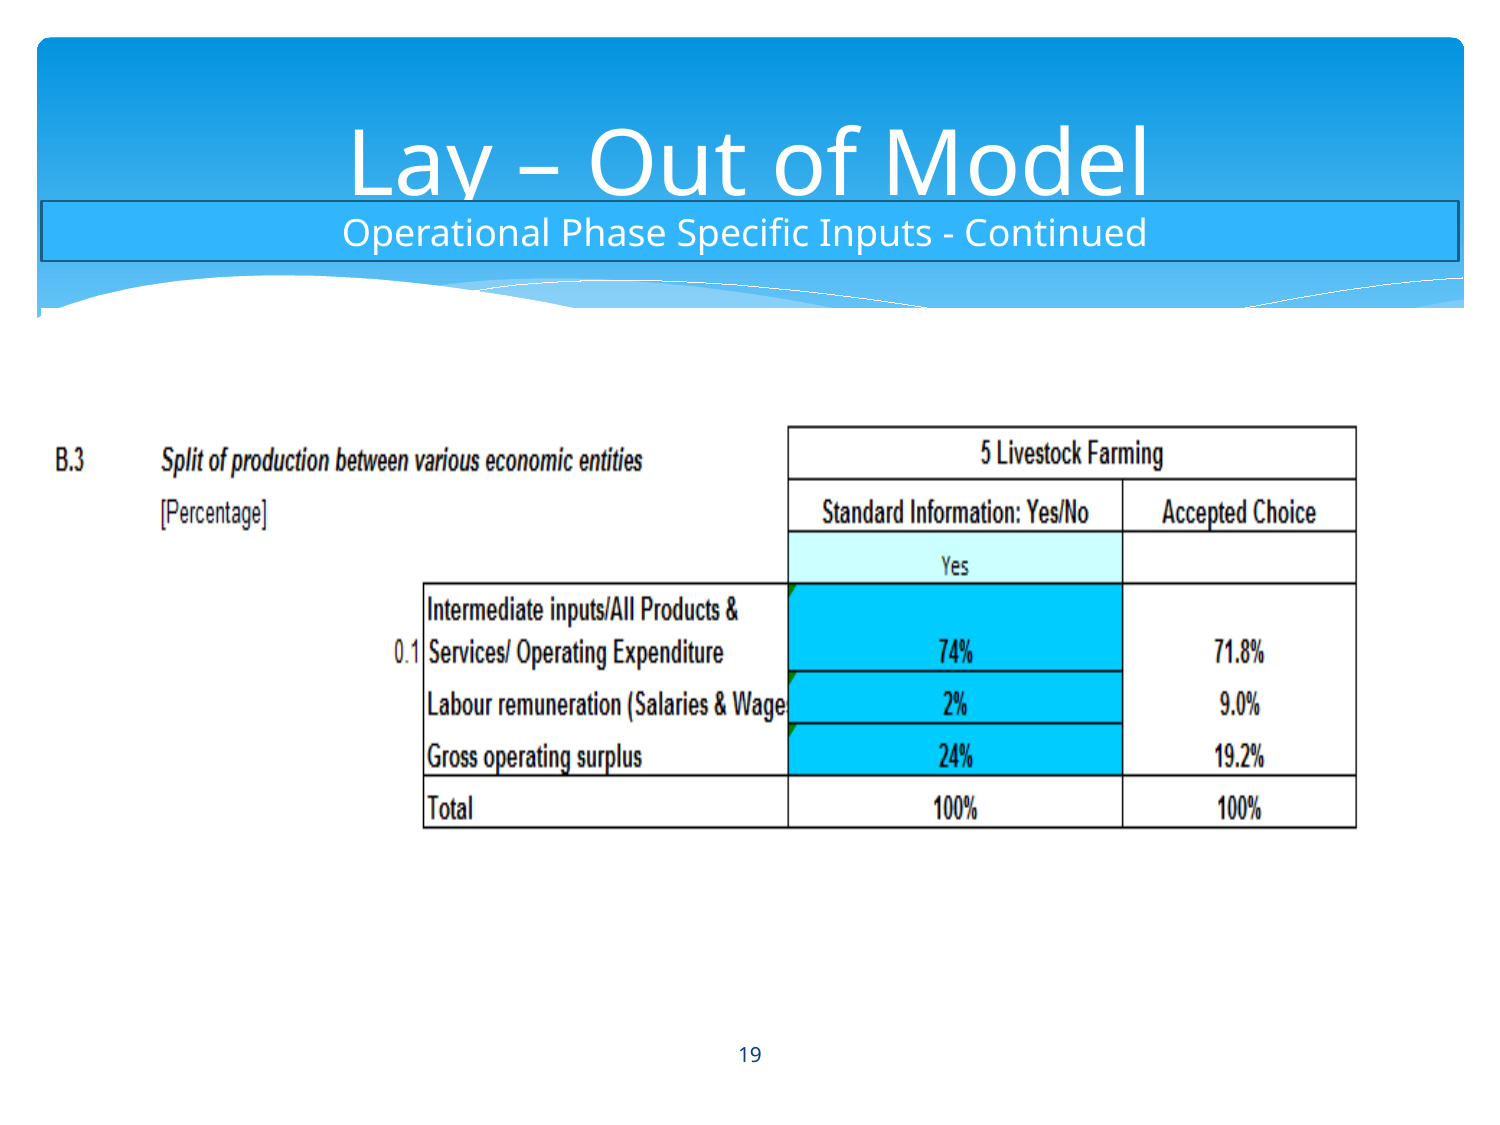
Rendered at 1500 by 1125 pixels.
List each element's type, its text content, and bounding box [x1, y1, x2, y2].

title Lay – Out of Model [75, 55, 1425, 200]
slide_number 19 [654, 1025, 846, 1086]
text_box Operational Phase Specific Inputs - Continued [40, 200, 1460, 262]
picture [41, 308, 1471, 847]
